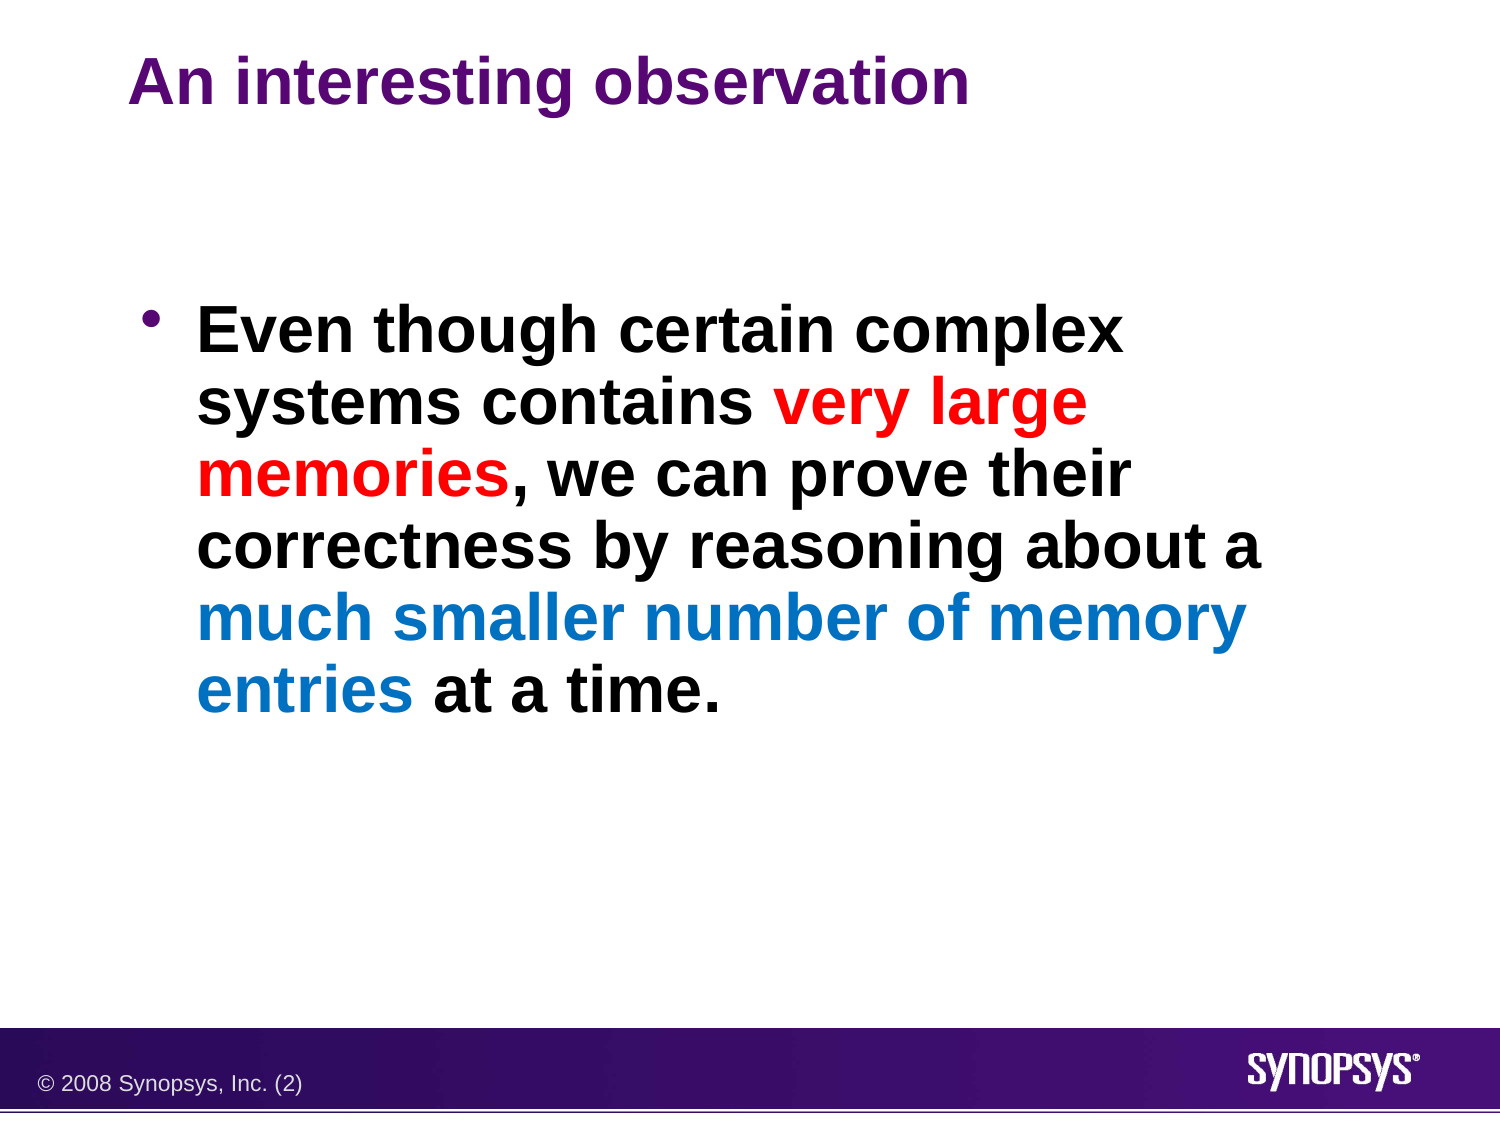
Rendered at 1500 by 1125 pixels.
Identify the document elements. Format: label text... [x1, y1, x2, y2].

picture [0, 1028, 1500, 1113]
list Even though certain complex systems contains very large memories, we can prove their correctness by reasoning about a much smaller number of memory entries at a time. [124, 287, 1411, 676]
title An interesting observation [112, 12, 1388, 144]
